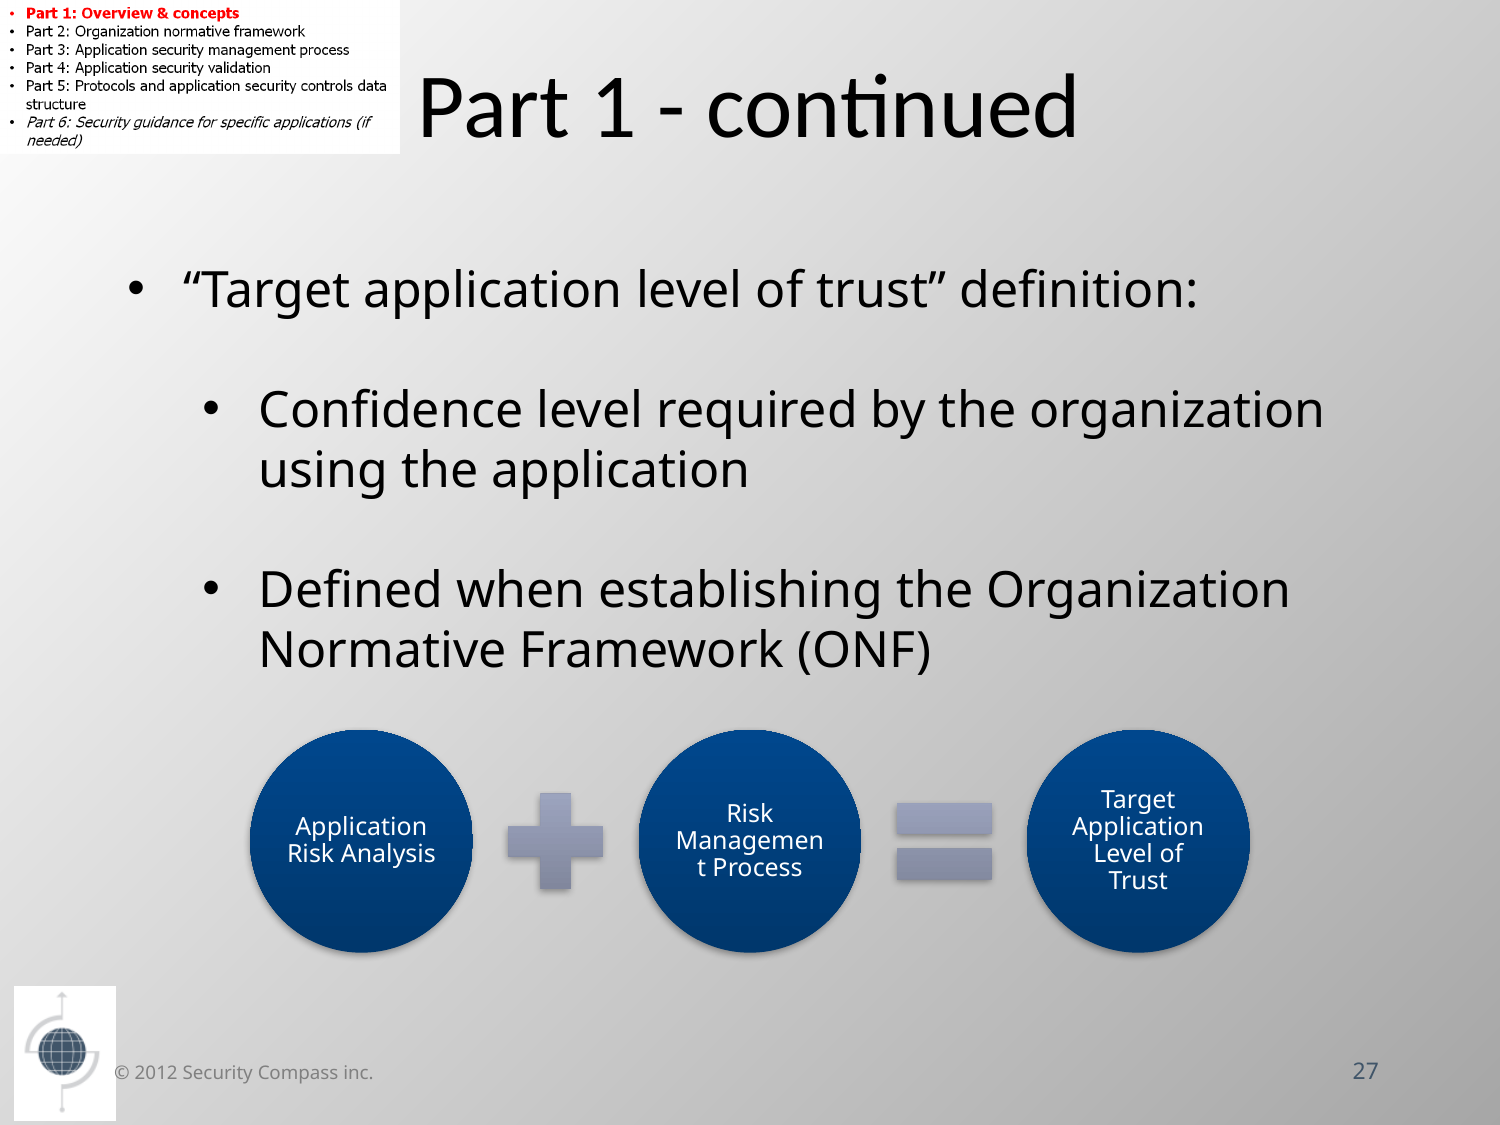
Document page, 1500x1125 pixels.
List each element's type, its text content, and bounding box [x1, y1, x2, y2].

picture [0, 0, 401, 155]
picture [14, 986, 116, 1121]
text_box “Target application level of trust” definition: Confidence level required by the organization using the application Defined when establishing the Organization Normative Framework (ONF) [112, 249, 1425, 685]
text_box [249, 688, 1251, 994]
title Part 1 - continued [0, 37, 1500, 164]
